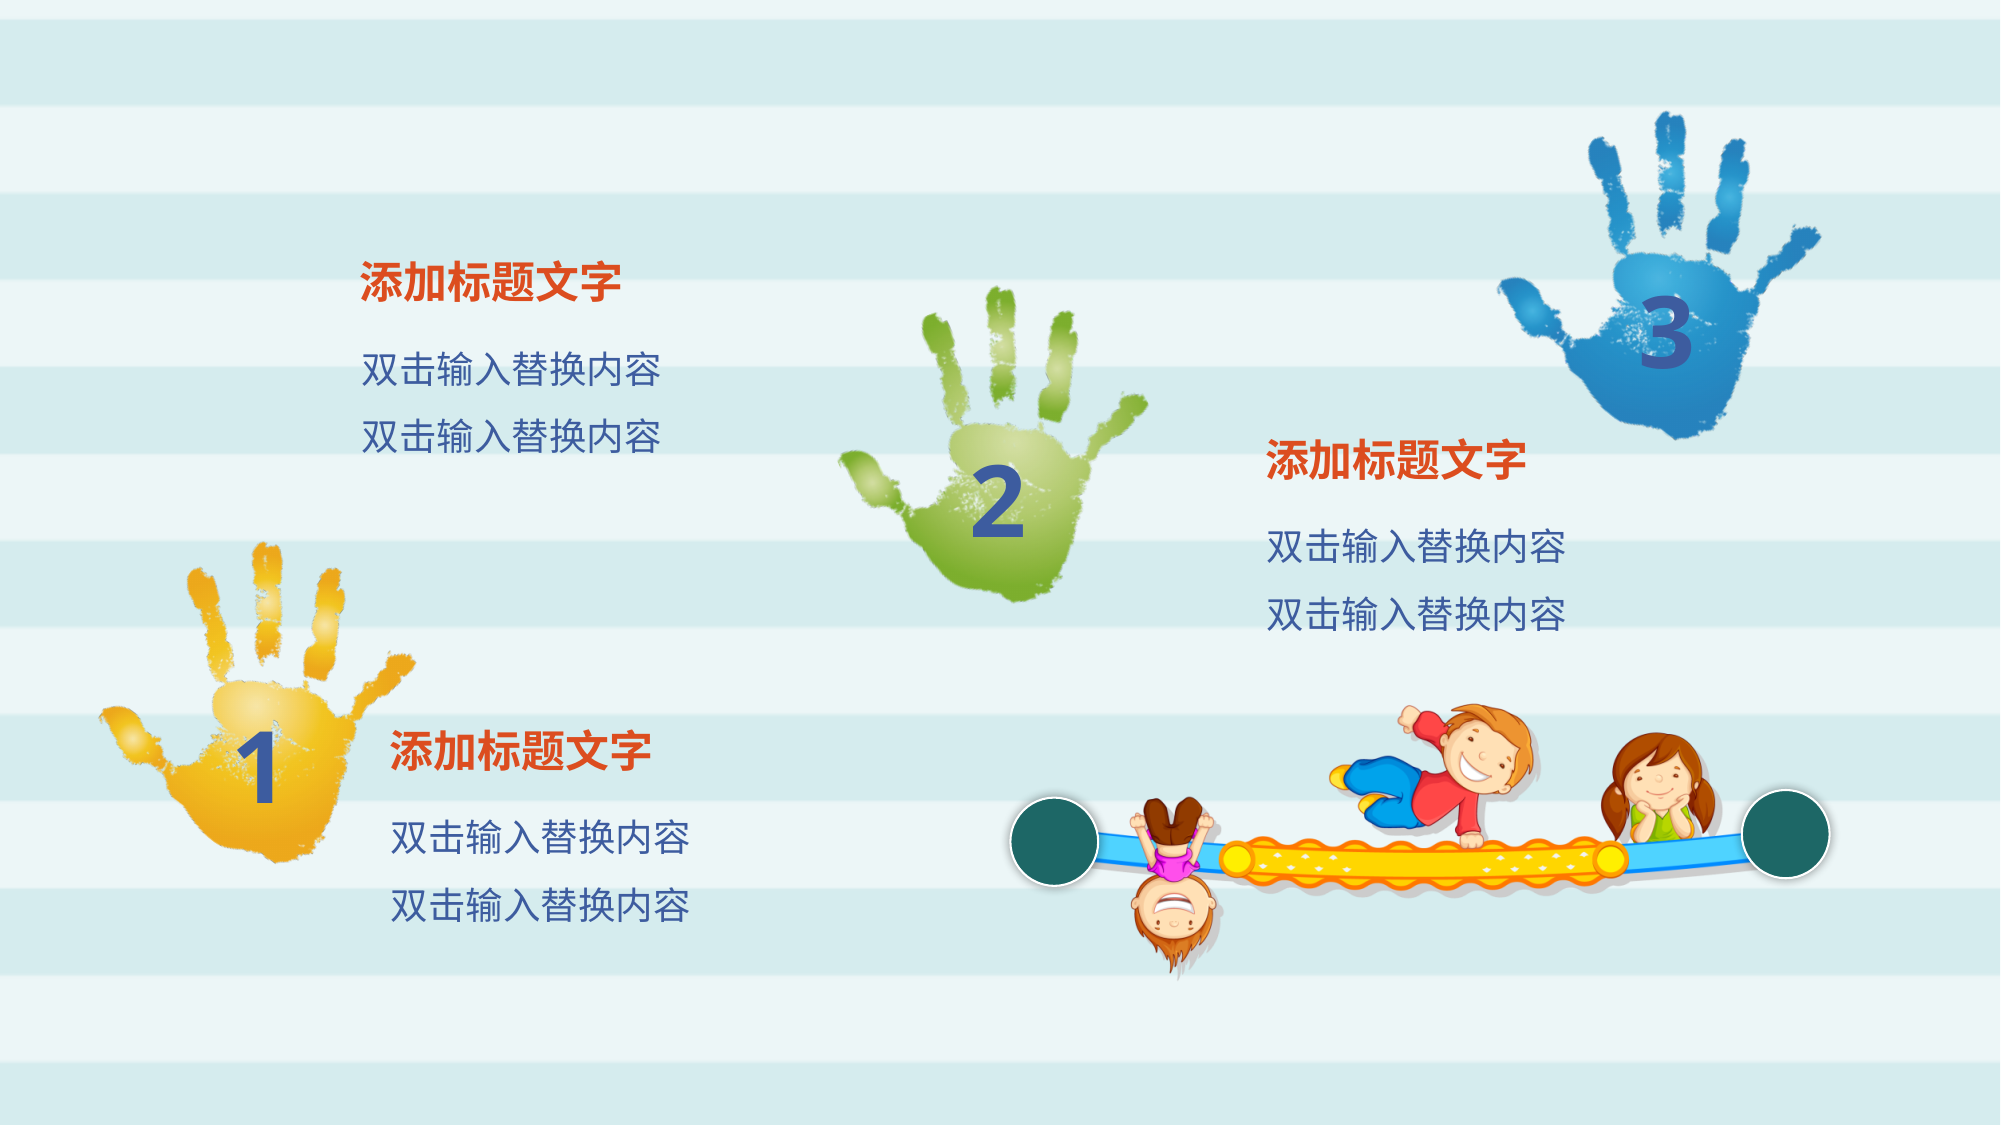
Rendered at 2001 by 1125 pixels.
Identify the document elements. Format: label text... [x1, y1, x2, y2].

text_box 双击输入替换内容 双击输入替换内容 [1252, 493, 1817, 643]
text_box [1010, 665, 1830, 1003]
text_box 双击输入替换内容 双击输入替换内容 [376, 784, 942, 934]
picture [0, 0, 2001, 1125]
text_box 添加标题文字 [411, 715, 842, 784]
text_box 添加标题文字 [1250, 424, 1718, 493]
text_box 双击输入替换内容 双击输入替换内容 [346, 315, 848, 466]
text_box 添加标题文字 [345, 247, 813, 315]
